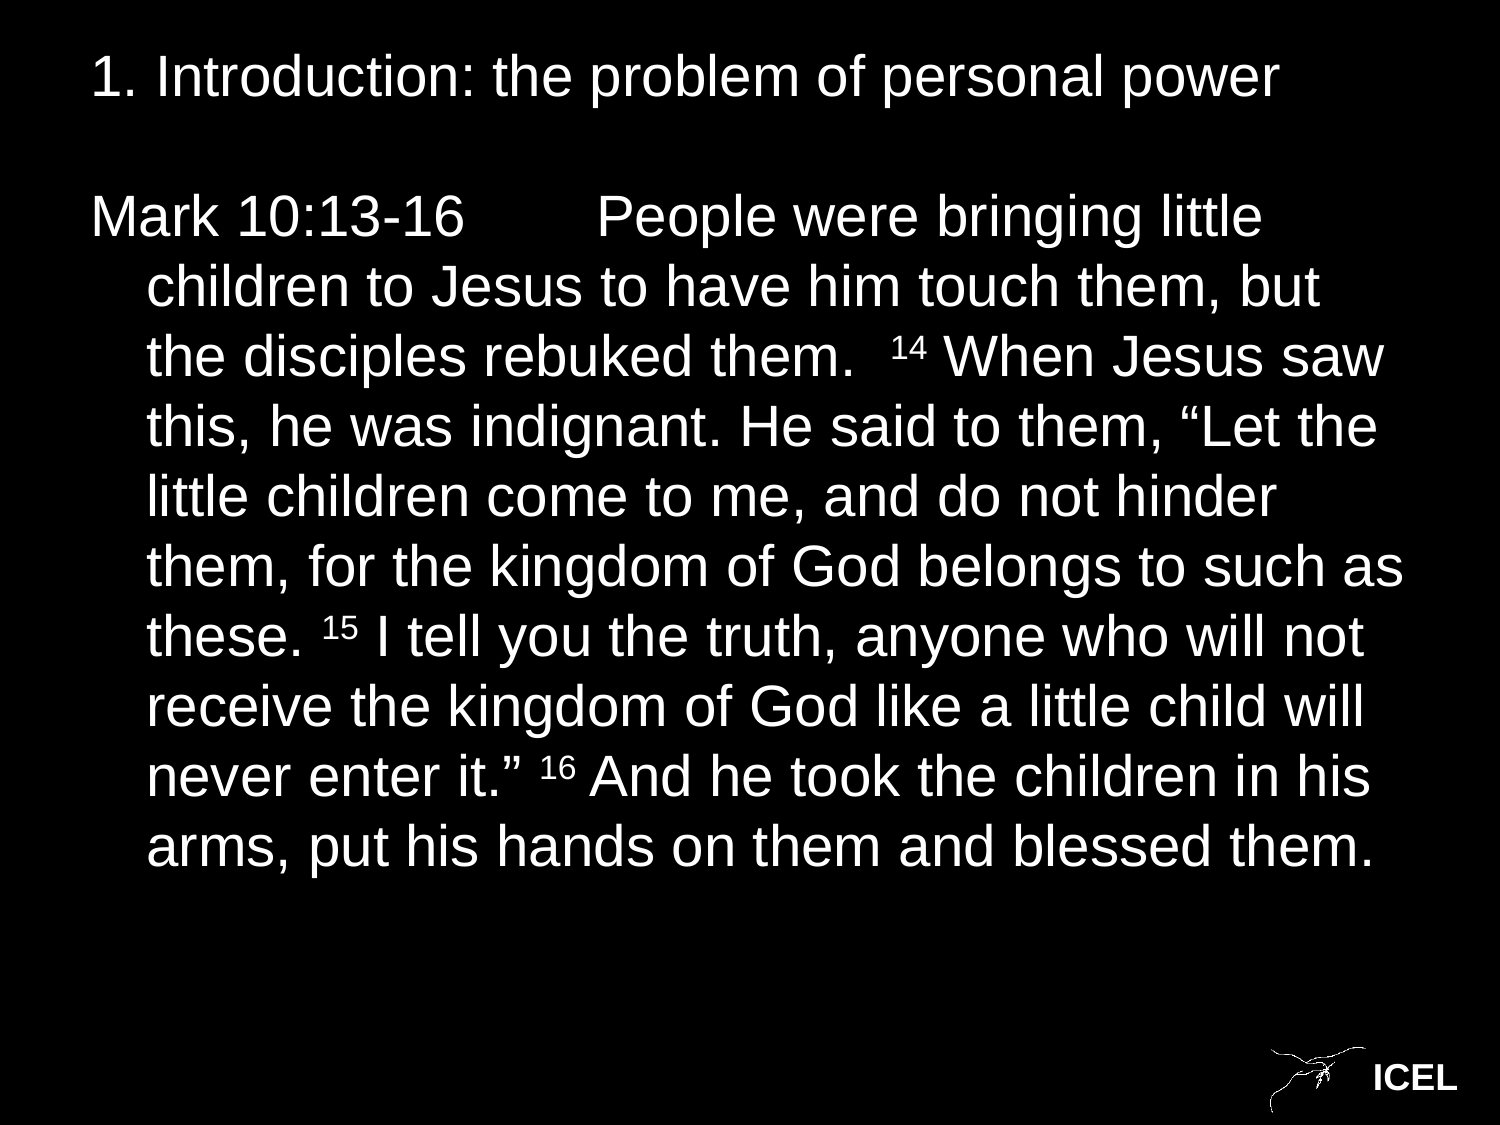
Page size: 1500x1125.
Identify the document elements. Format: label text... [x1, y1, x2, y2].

text_box 1. Introduction: the problem of personal power Mark 10:13-16 People were bringing little children to Jesus to have him touch them, but the disciples rebuked them. 14 When Jesus saw this, he was indignant. He said to them, “Let the little children come to me, and do not hinder them, for the kingdom of God belongs to such as these. 15 I tell you the truth, anyone who will not receive the kingdom of God like a little child will never enter it.” 16 And he took the children in his arms, put his hands on them and blessed them. [74, 30, 1425, 1012]
picture [1269, 1046, 1366, 1113]
